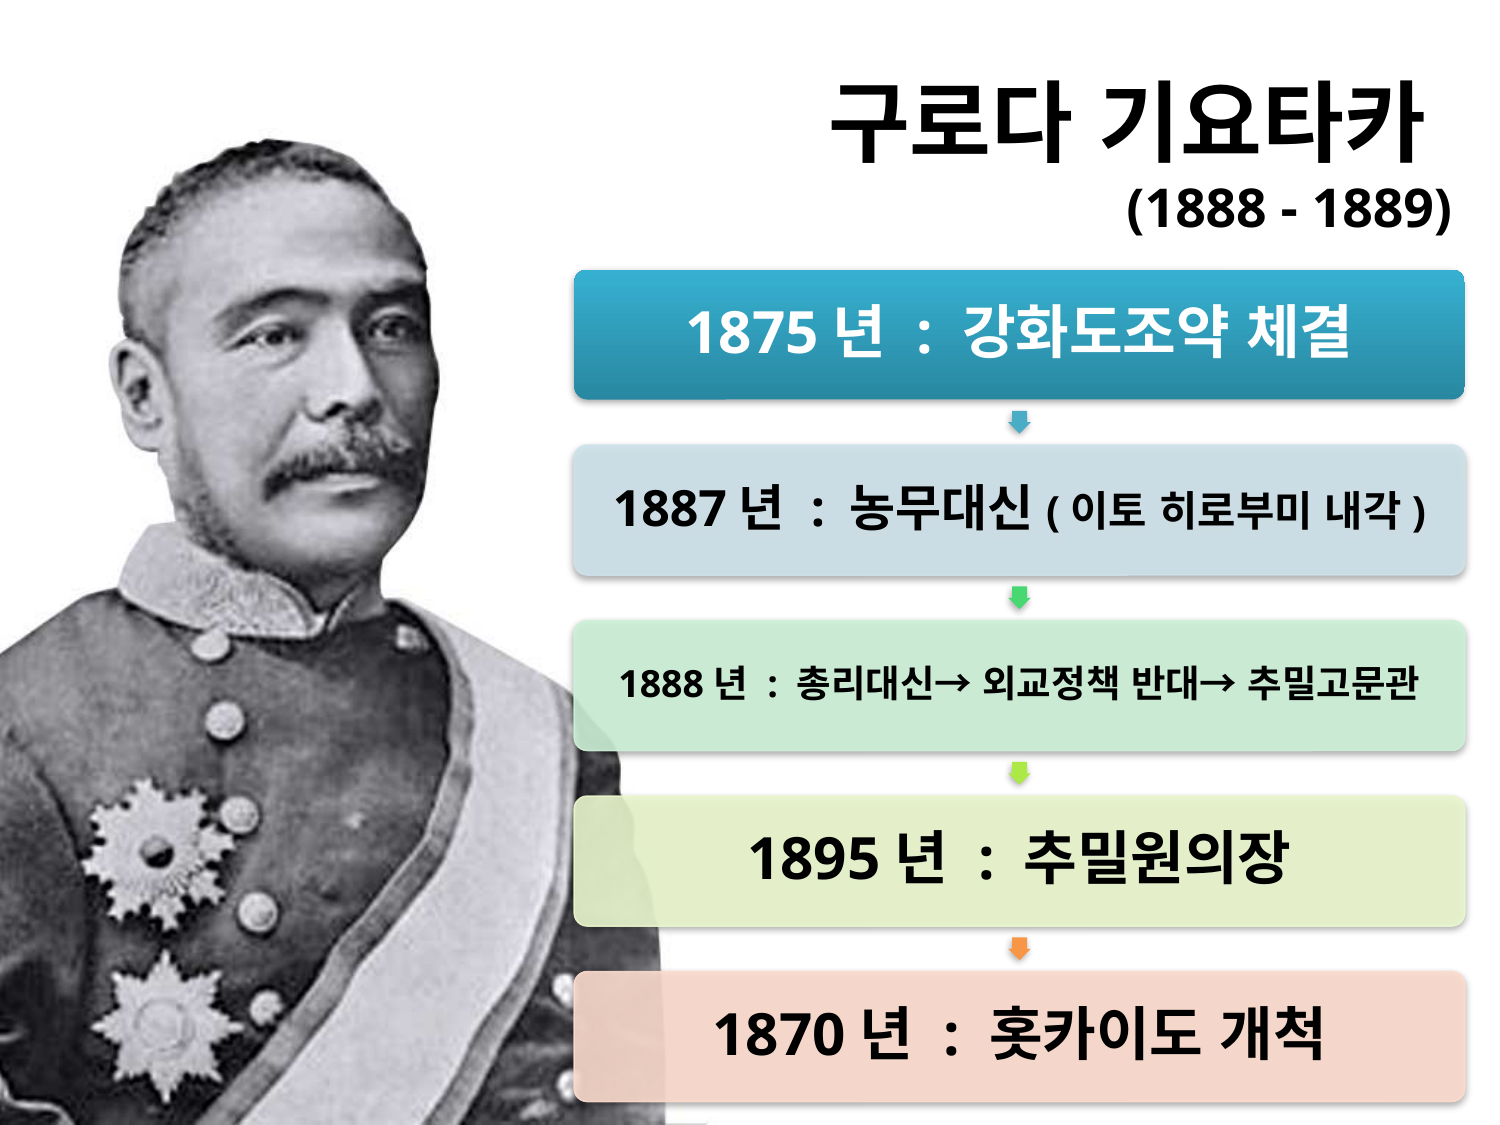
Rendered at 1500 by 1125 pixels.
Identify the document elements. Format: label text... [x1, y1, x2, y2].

text_box 구로다 기요타카 (1888 - 1889) [117, 58, 1468, 247]
picture [0, 0, 1500, 1125]
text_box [269, 269, 1500, 1102]
